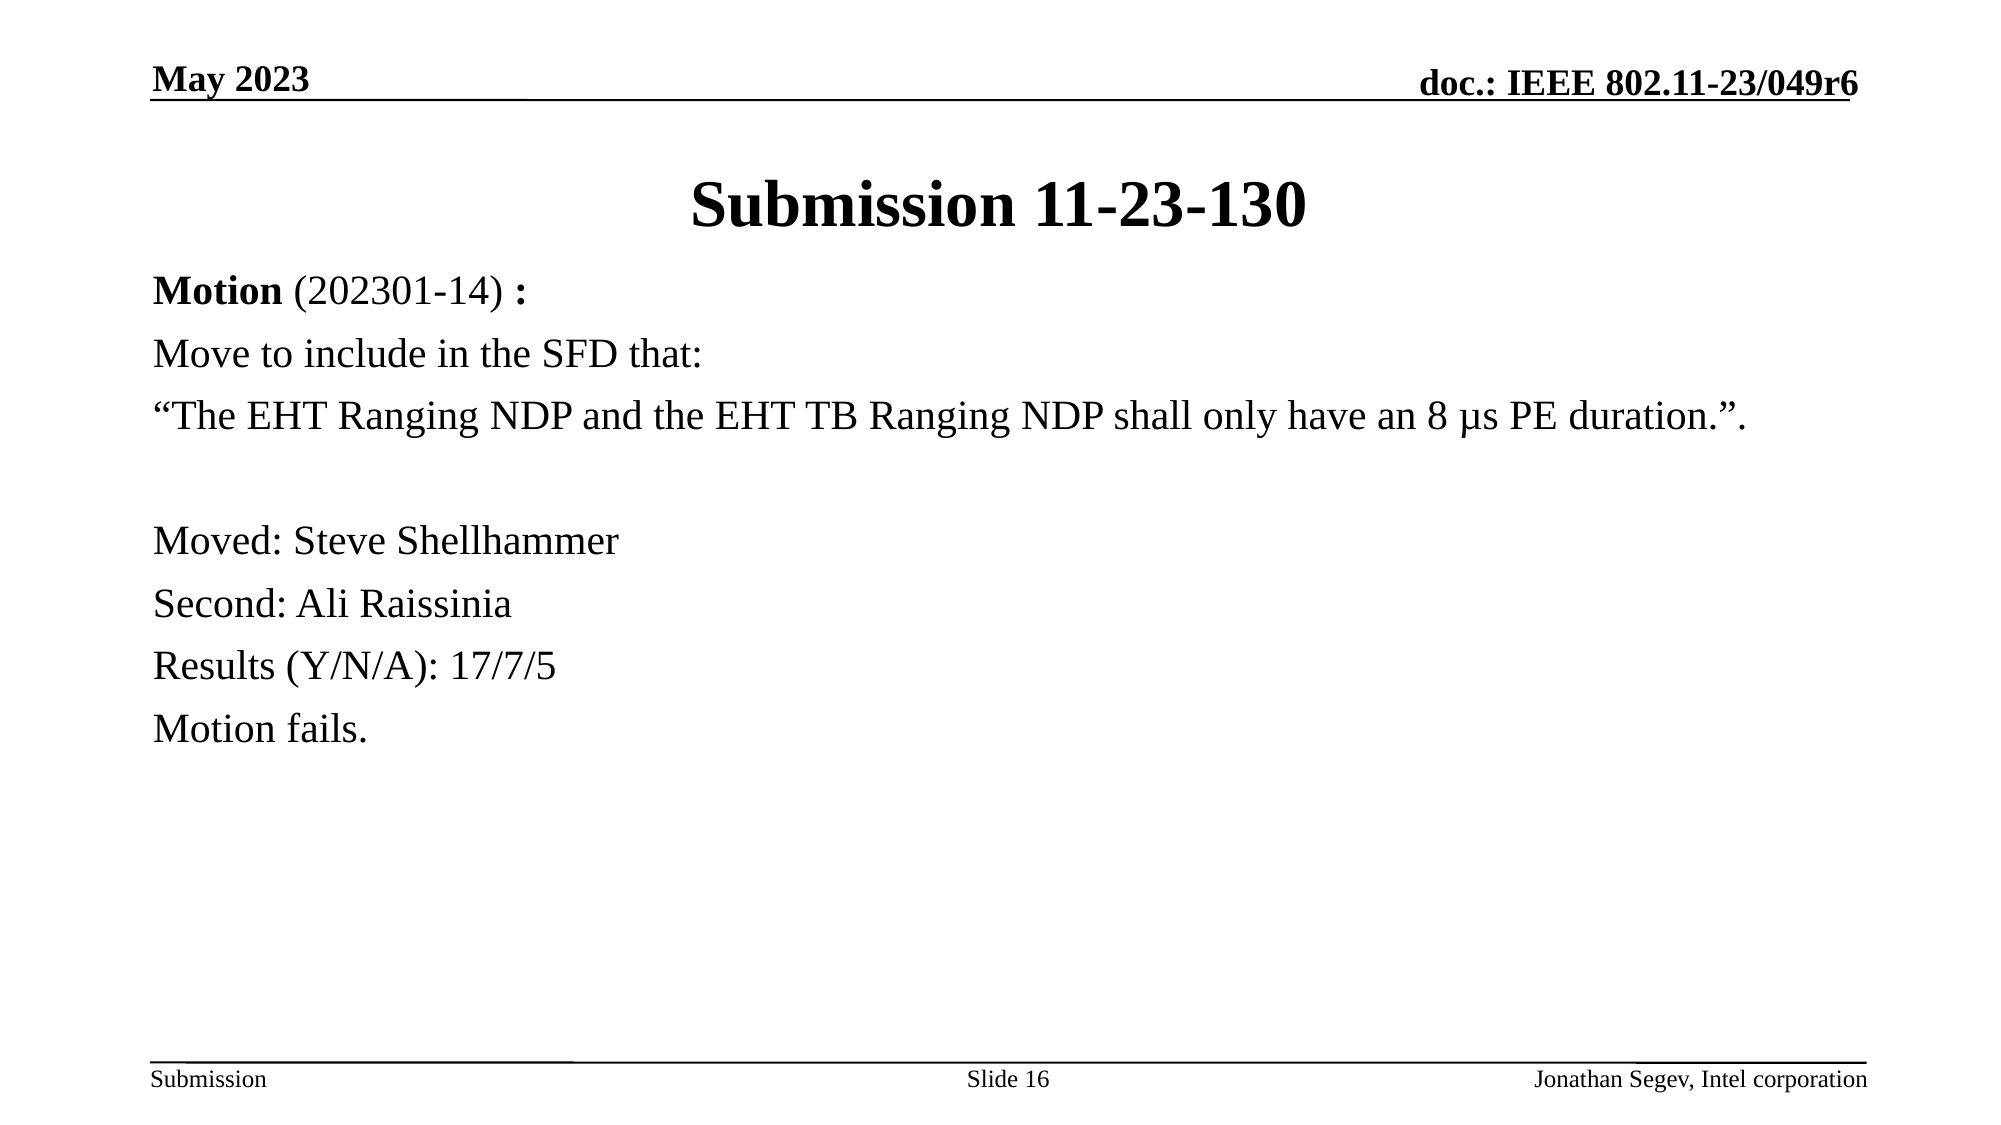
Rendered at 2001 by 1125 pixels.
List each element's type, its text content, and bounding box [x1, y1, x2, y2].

title Submission 11-23-130 [149, 112, 1850, 288]
footer Jonathan Segev, Intel corporation [1171, 1061, 1869, 1093]
list Motion (202301-14) : Move to include in the SFD that: “The EHT Ranging NDP and the EHT TB Ranging NDP shall only have an 8 µs PE duration.”. Moved: Steve Shellhammer Second: Ali Raissinia Results (Y/N/A): 17/7/5 Motion fails. [137, 255, 1838, 1000]
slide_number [152, 54, 563, 100]
slide_number Slide 16 [950, 1061, 1067, 1123]
